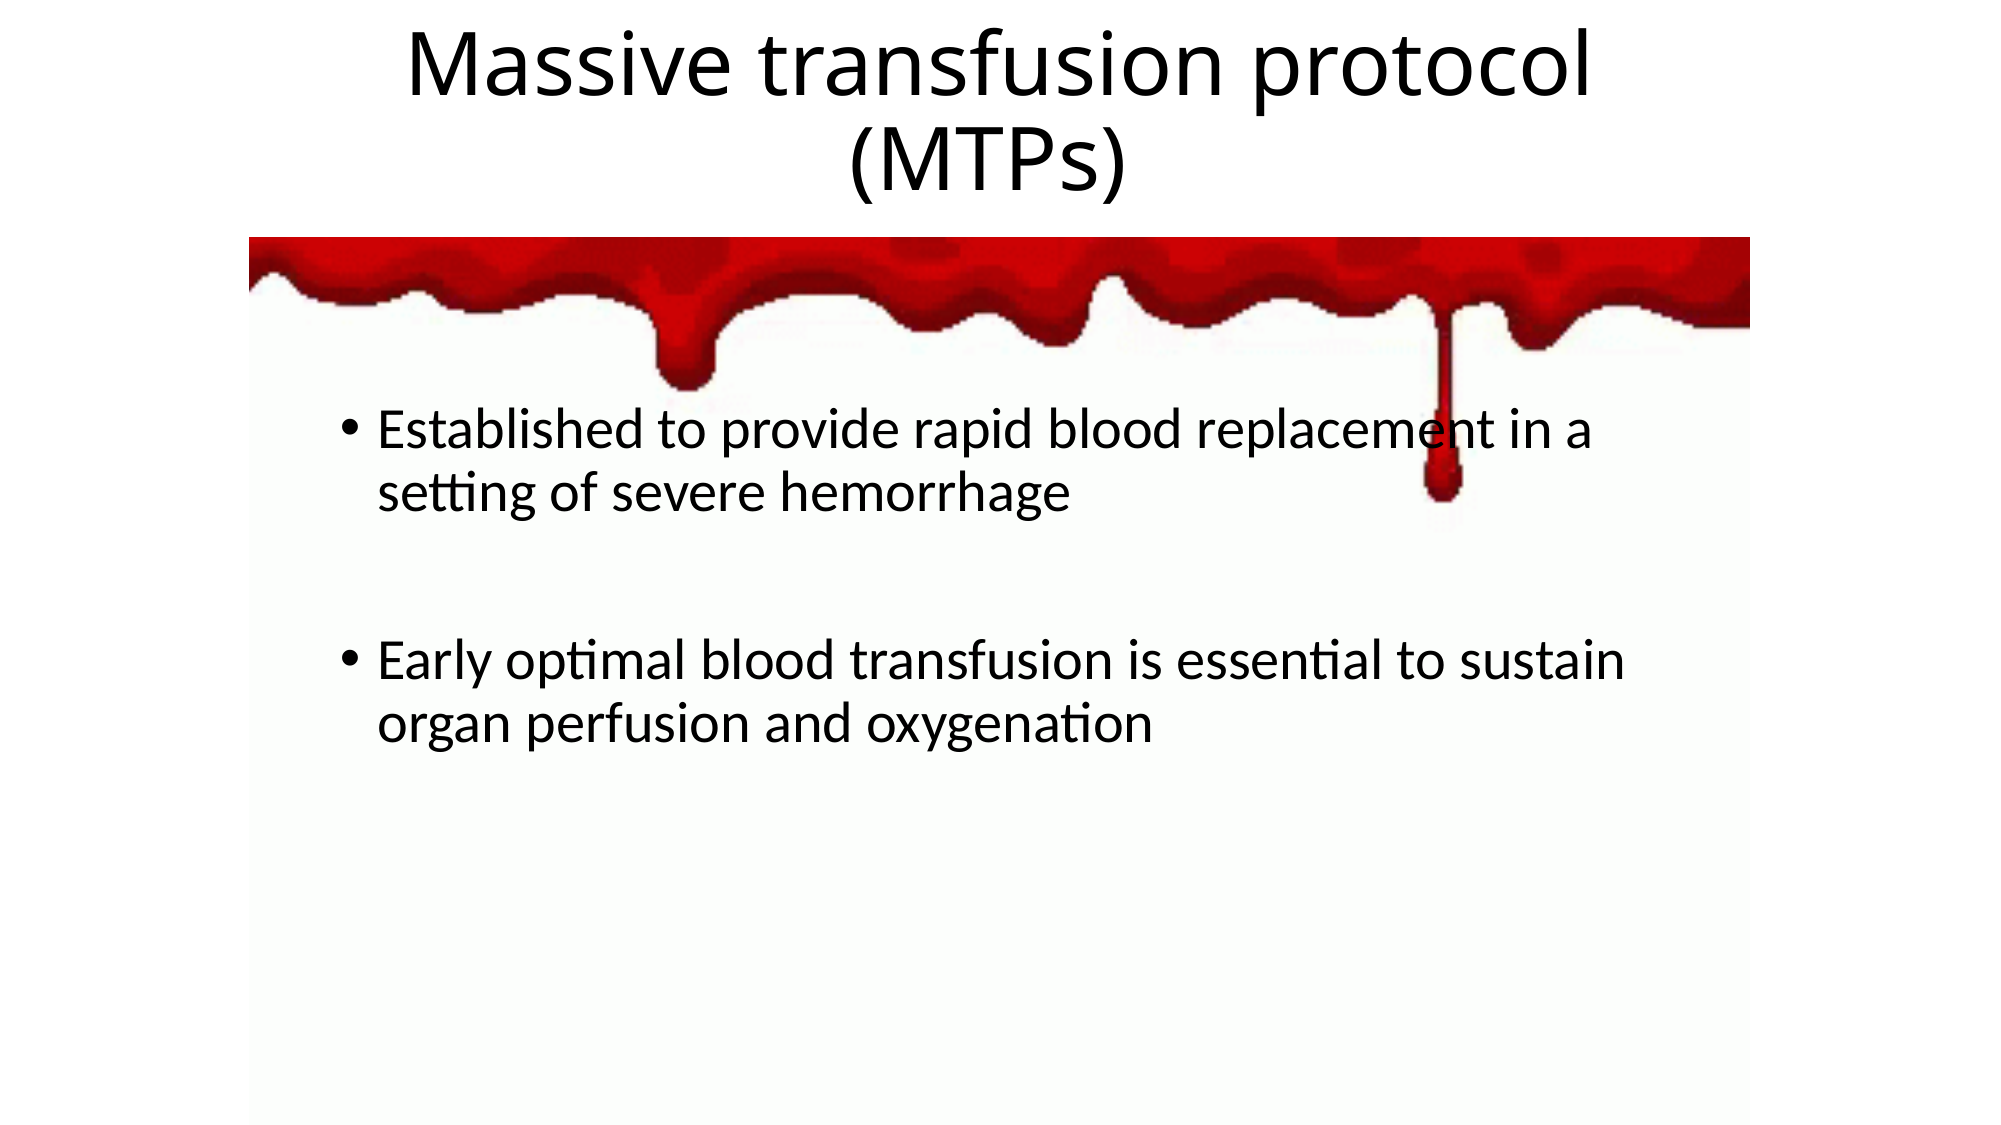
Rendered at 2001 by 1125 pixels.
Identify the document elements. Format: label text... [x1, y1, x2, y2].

title Massive transfusion protocol (MTPs) [324, 11, 1675, 218]
picture [249, 237, 1751, 1125]
